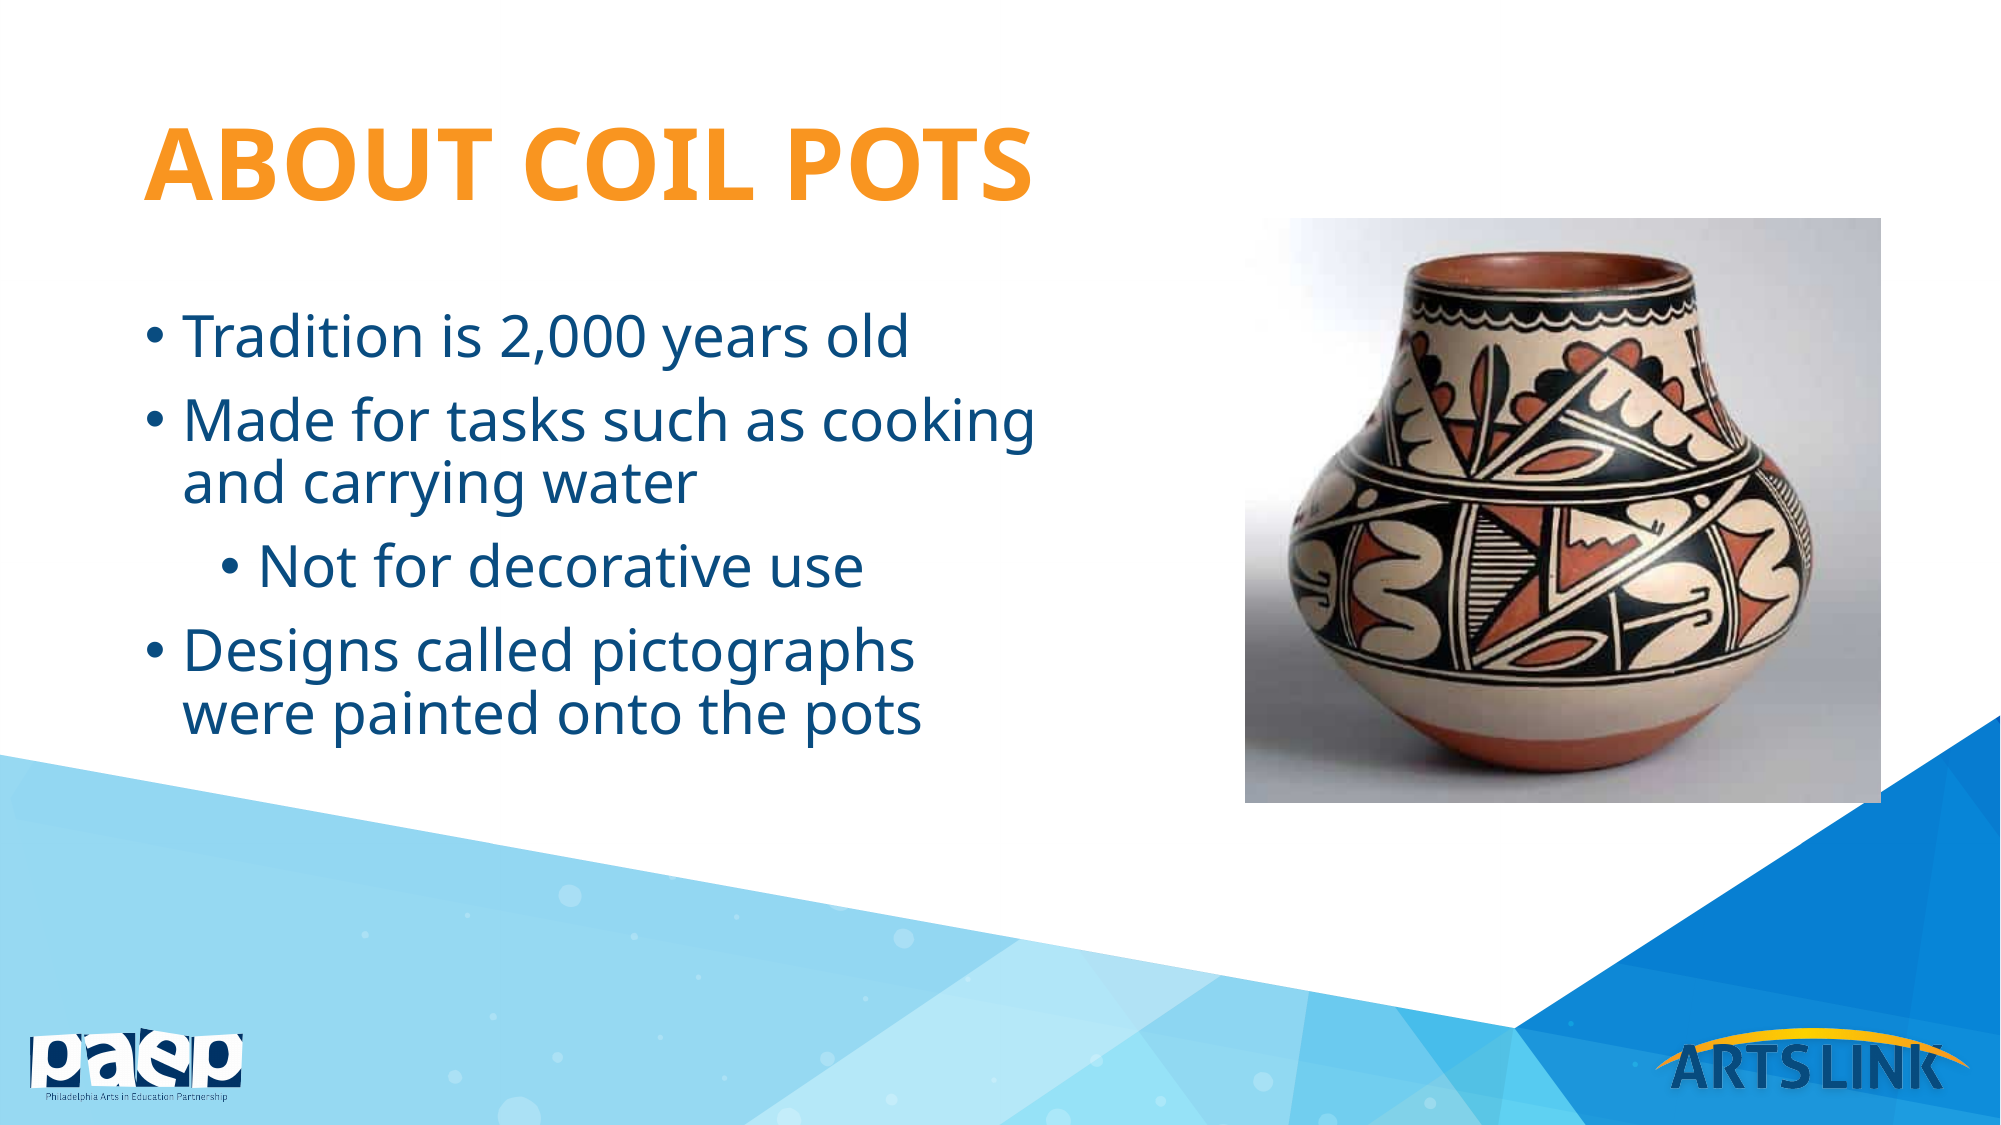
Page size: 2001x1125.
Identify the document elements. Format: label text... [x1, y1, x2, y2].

picture [0, 0, 2001, 1125]
title About Coil Pots [136, 59, 1863, 278]
list Tradition is 2,000 years old Made for tasks such as cooking and carrying water Not for decorative use Designs called pictographs were painted onto the pots [136, 298, 1073, 1014]
